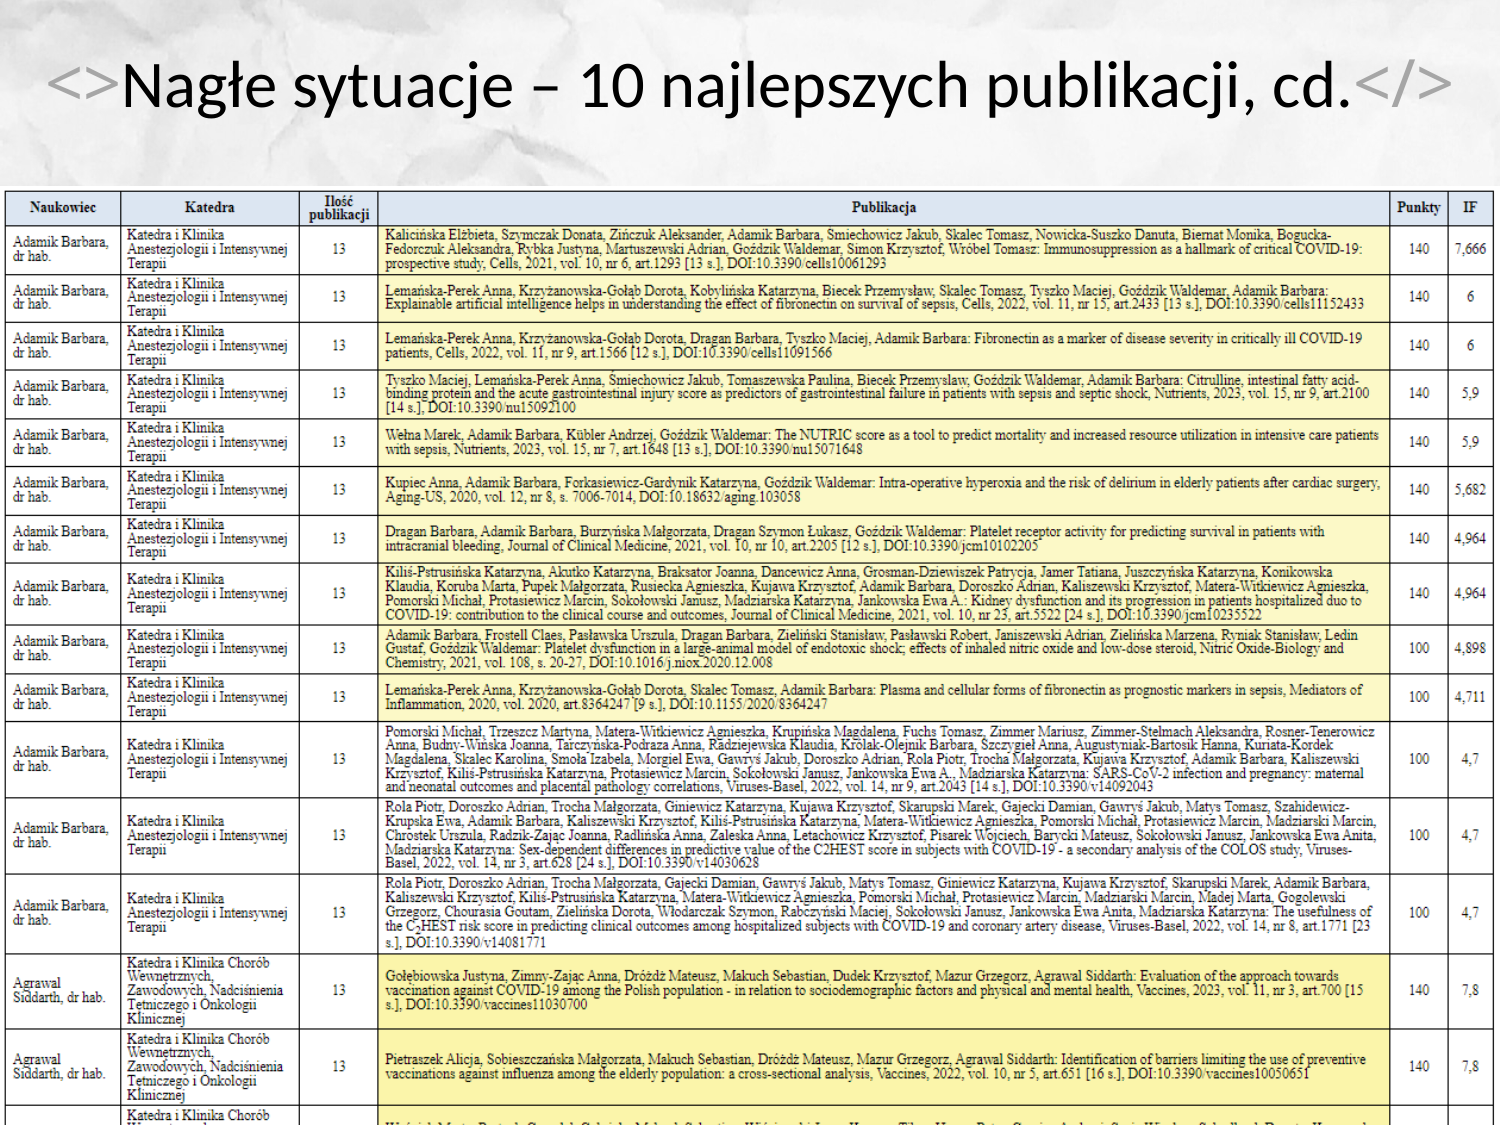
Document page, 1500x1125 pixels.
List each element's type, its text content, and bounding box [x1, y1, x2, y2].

picture [0, 161, 1500, 1125]
title <>Nagłe sytuacje – 10 najlepszych publikacji, cd.</> [0, 0, 1500, 161]
